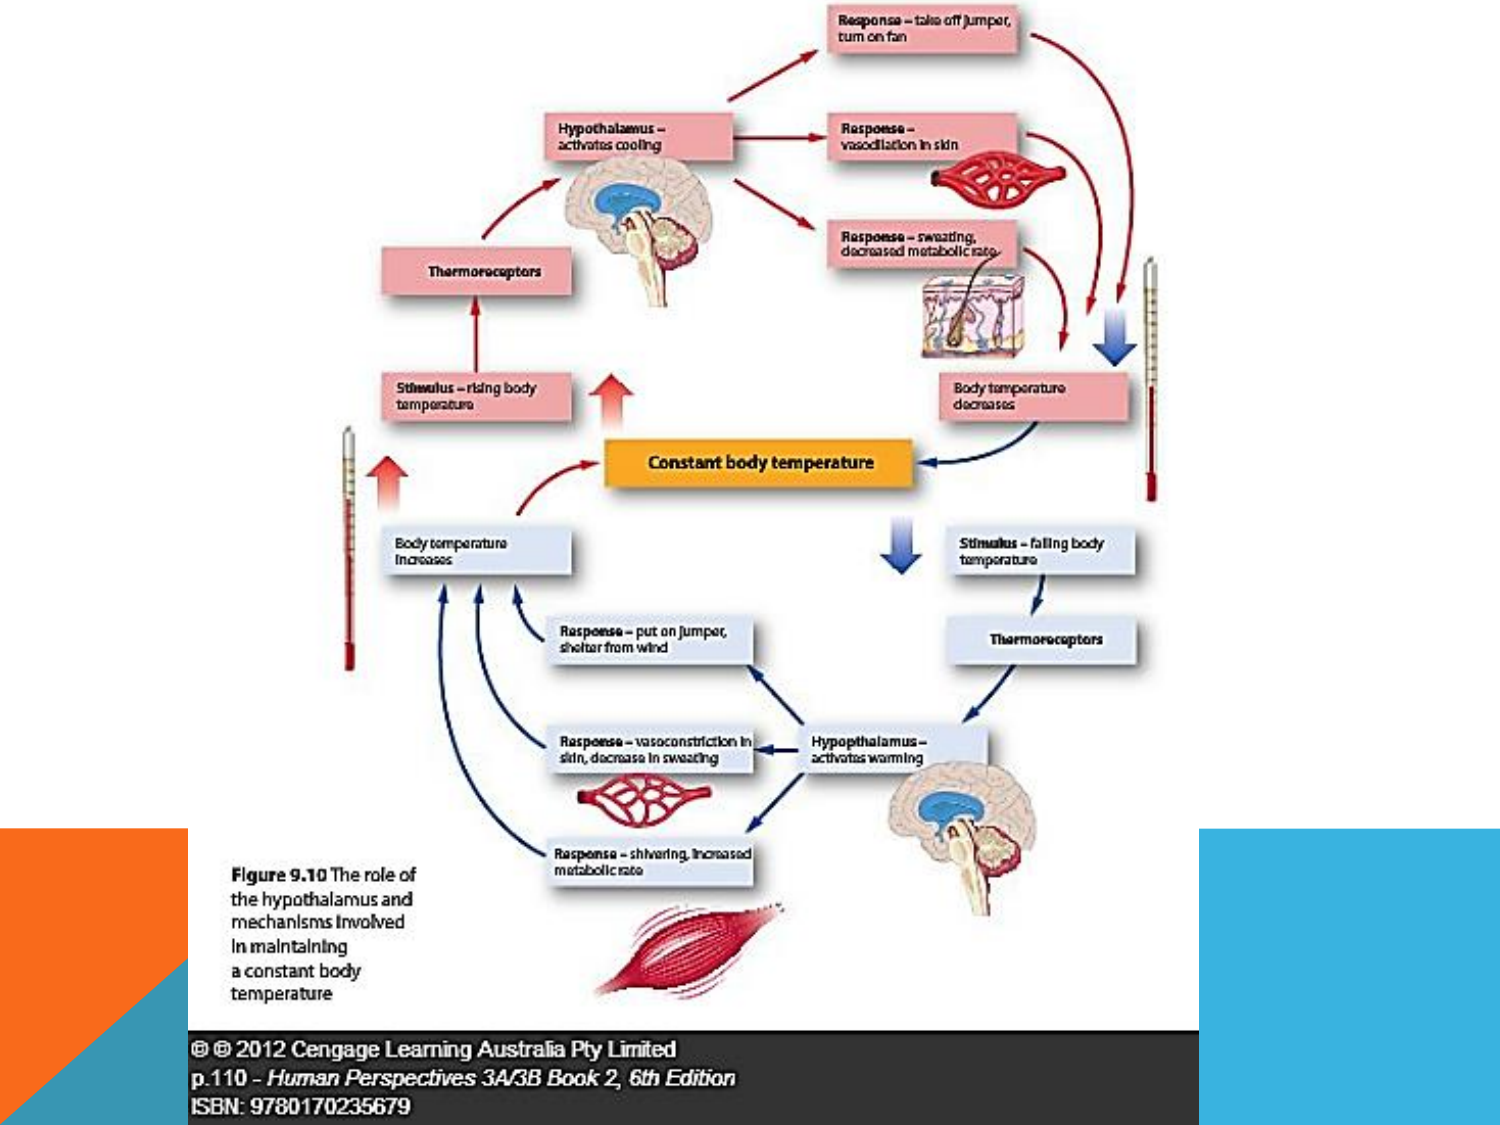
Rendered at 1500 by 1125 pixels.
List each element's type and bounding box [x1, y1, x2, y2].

picture [188, 0, 1200, 1125]
